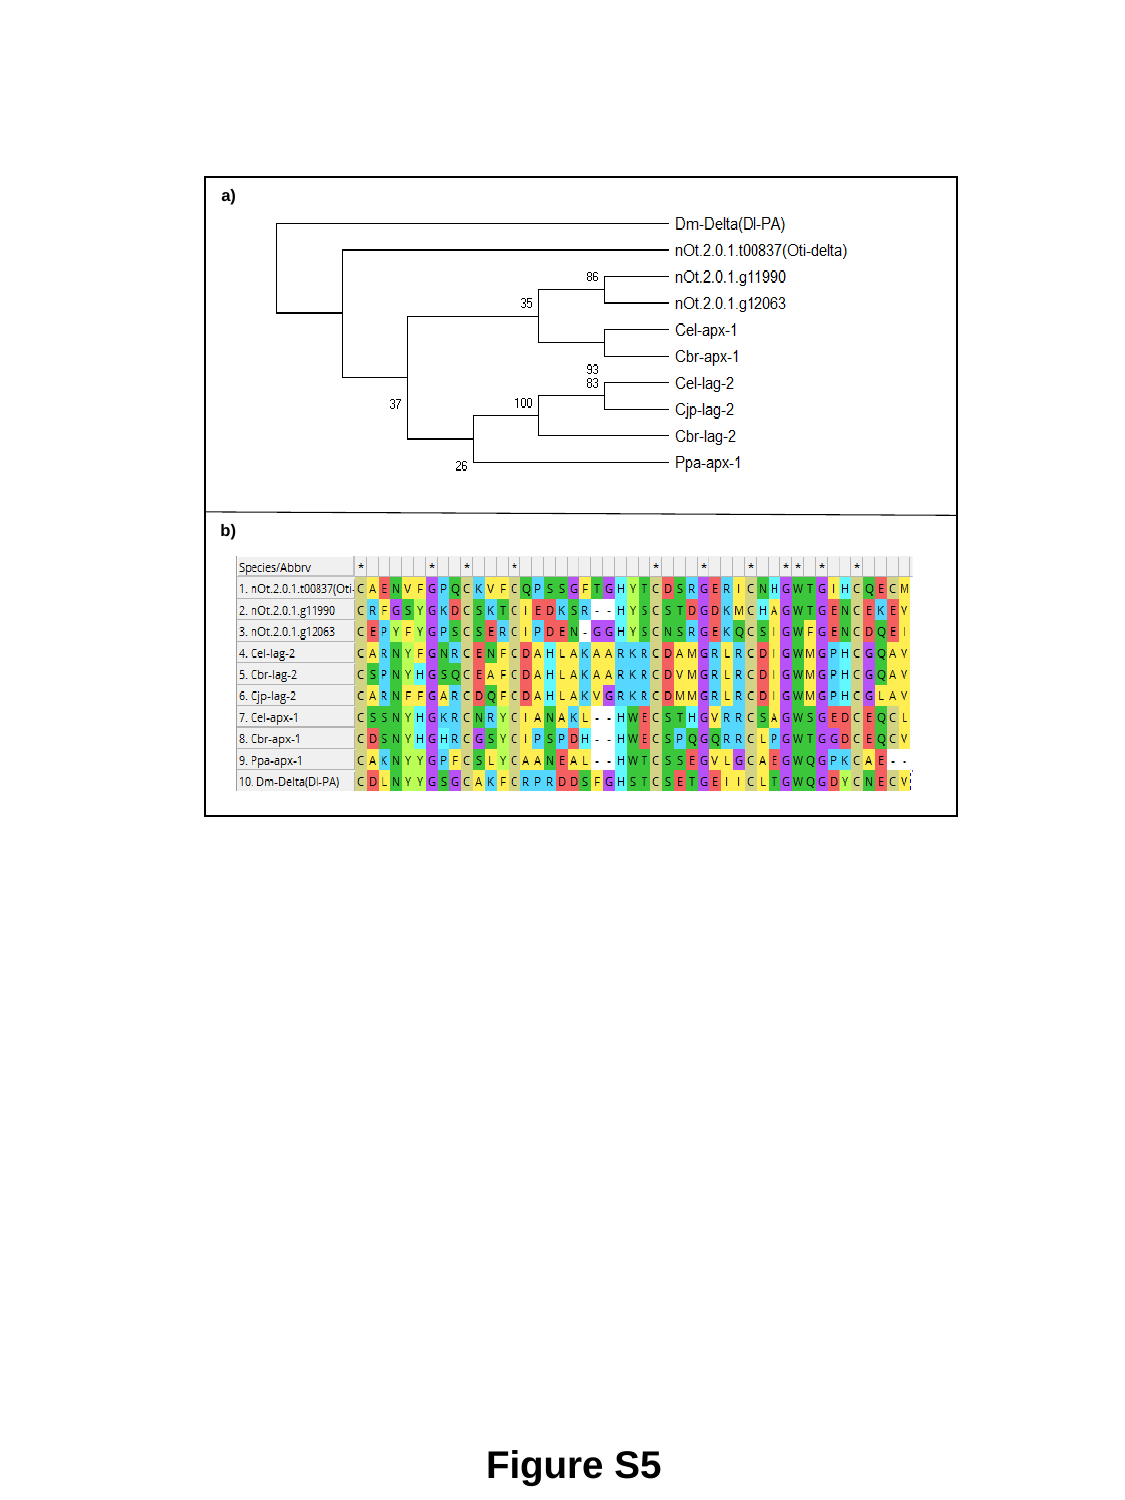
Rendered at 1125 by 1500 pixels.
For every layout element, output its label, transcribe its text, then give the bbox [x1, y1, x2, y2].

text_box Figure S5 [433, 1433, 715, 1495]
text_box b) [205, 516, 252, 548]
picture [236, 188, 883, 502]
text_box a) [206, 177, 251, 213]
text_box [204, 176, 958, 817]
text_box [204, 511, 957, 516]
picture [236, 556, 913, 791]
